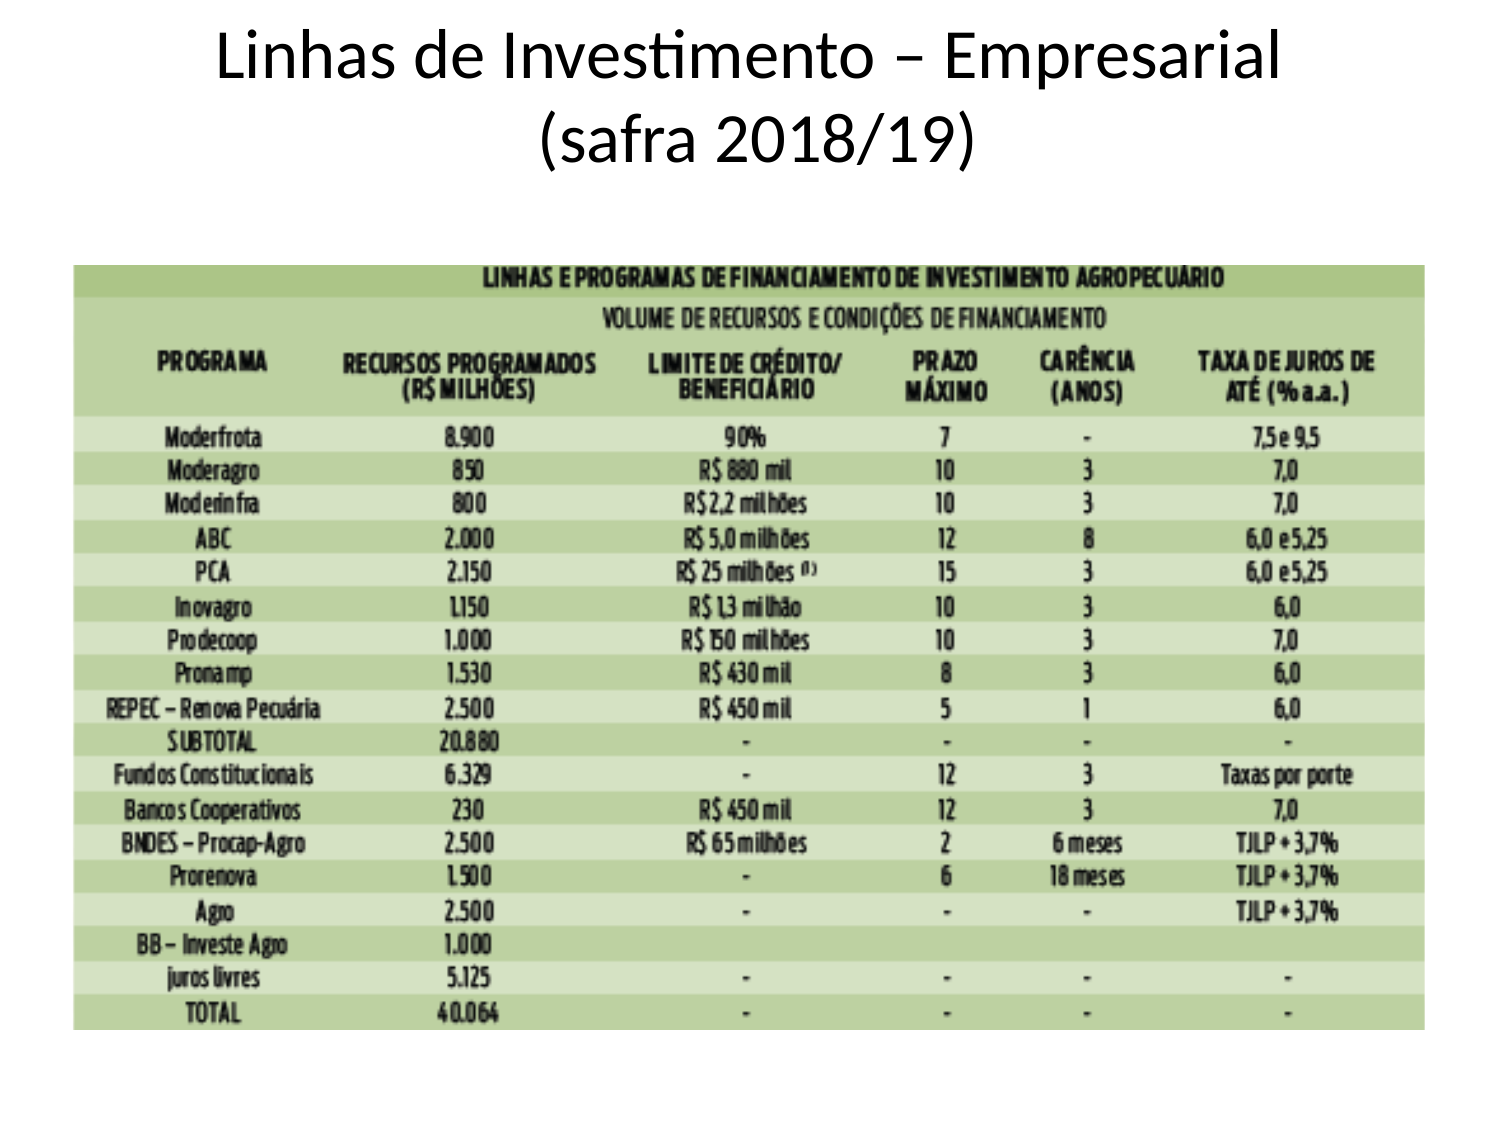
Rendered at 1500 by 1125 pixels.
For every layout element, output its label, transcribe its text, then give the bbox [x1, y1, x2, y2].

title Linhas de Investimento – Empresarial (safra 2018/19) [0, 0, 1500, 185]
picture [72, 265, 1426, 1030]
